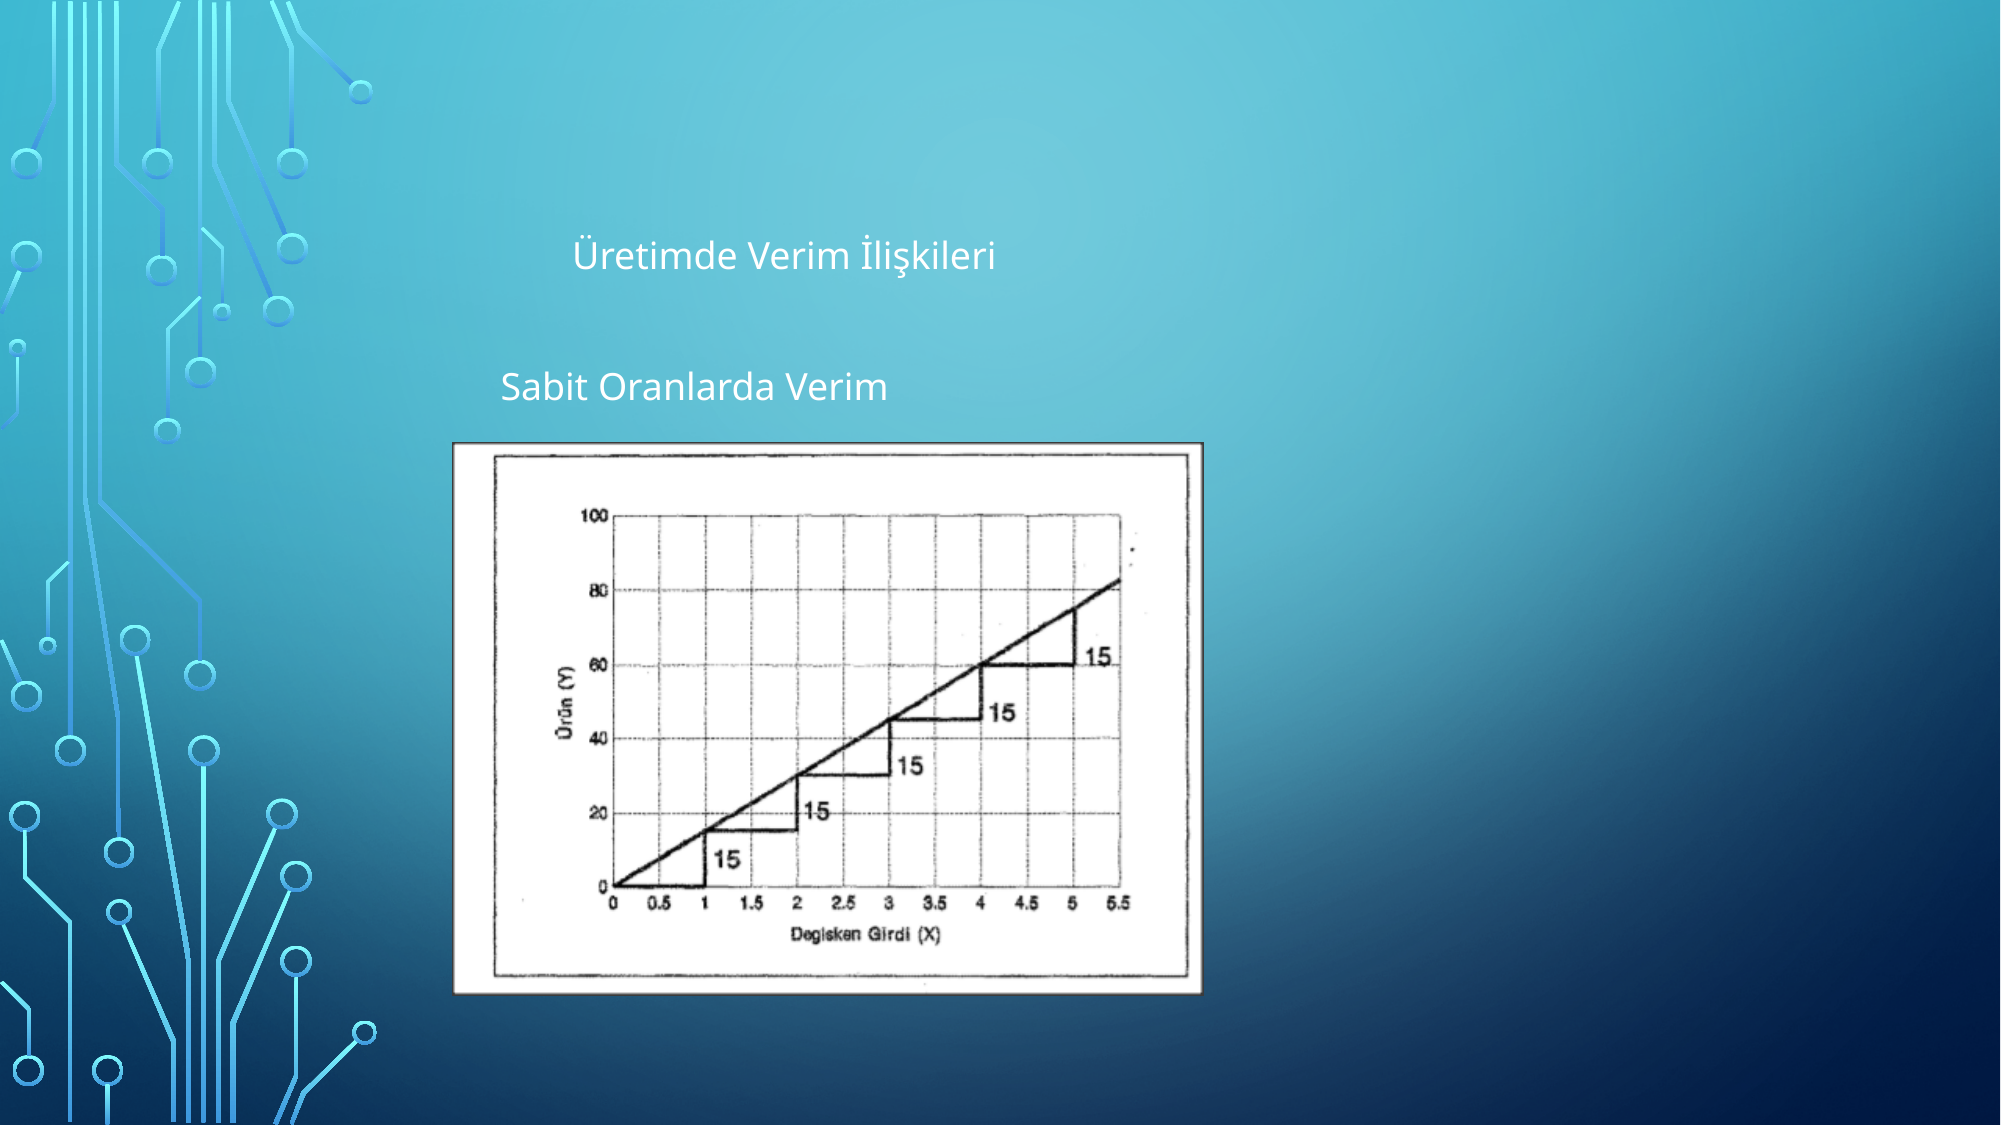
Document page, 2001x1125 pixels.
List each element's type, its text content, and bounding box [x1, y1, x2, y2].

picture [452, 442, 1205, 996]
title [158, 184, 1934, 386]
text_box Sabit Oranlarda Verim [485, 355, 904, 416]
text_box Üretimde Verim İlişkileri [557, 224, 1012, 285]
